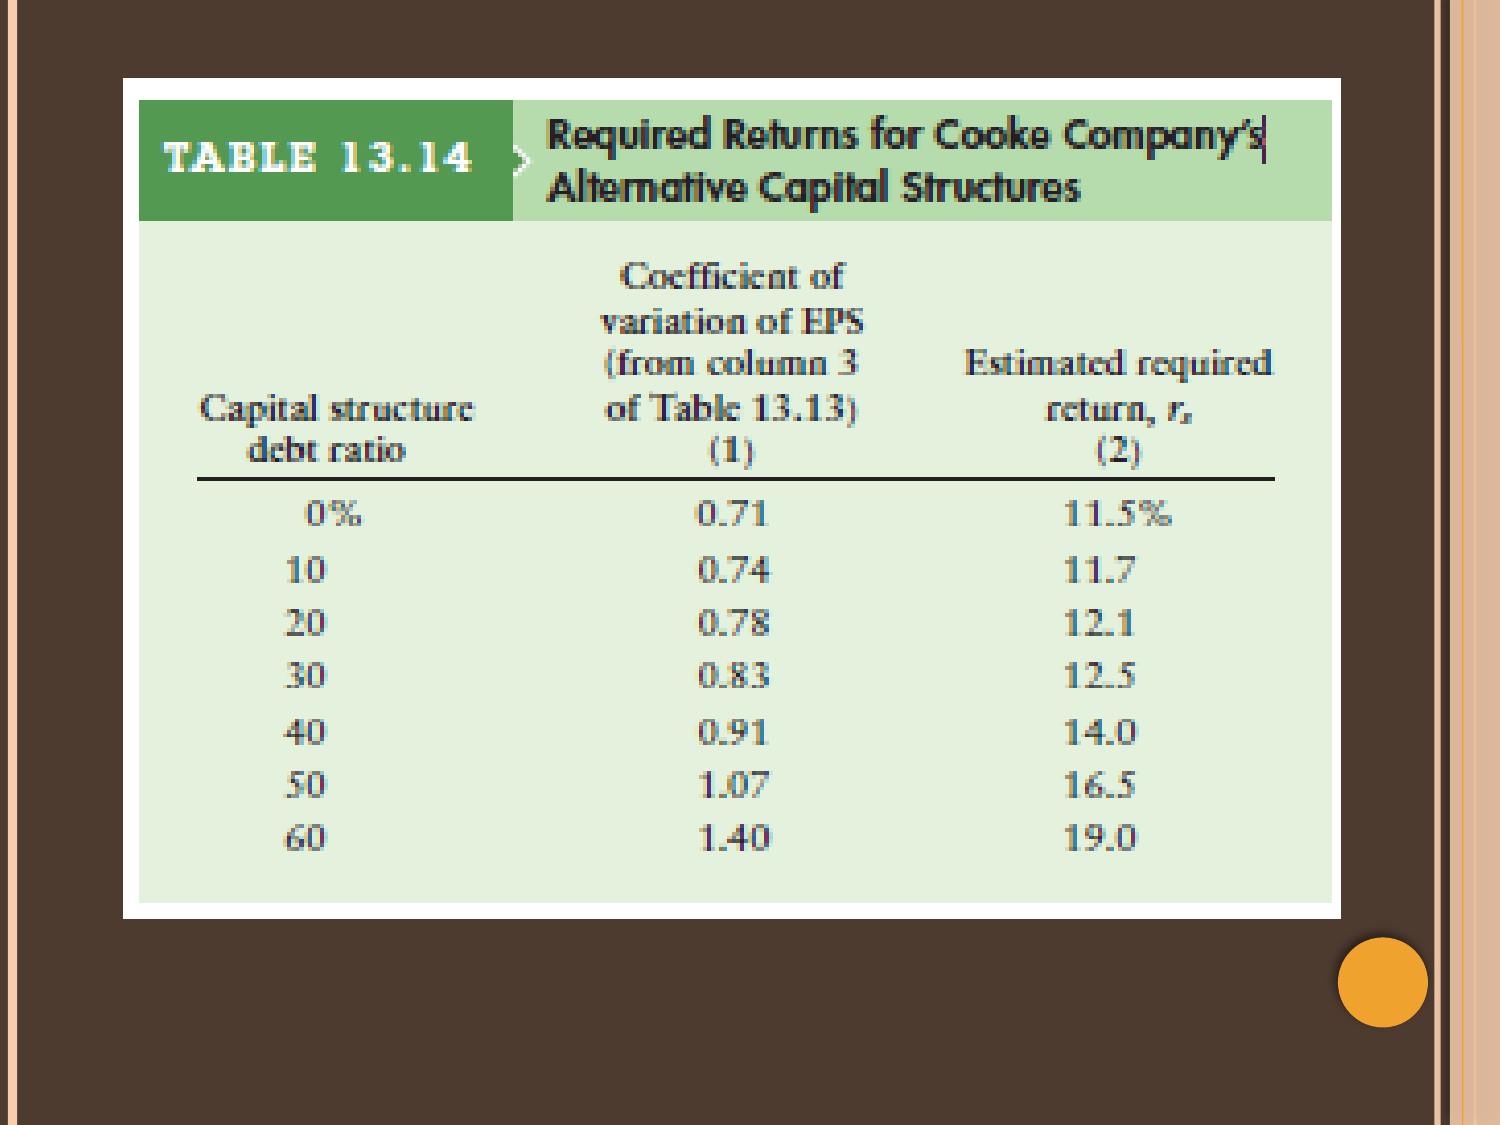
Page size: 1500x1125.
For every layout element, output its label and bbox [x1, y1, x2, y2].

picture [123, 77, 1341, 919]
